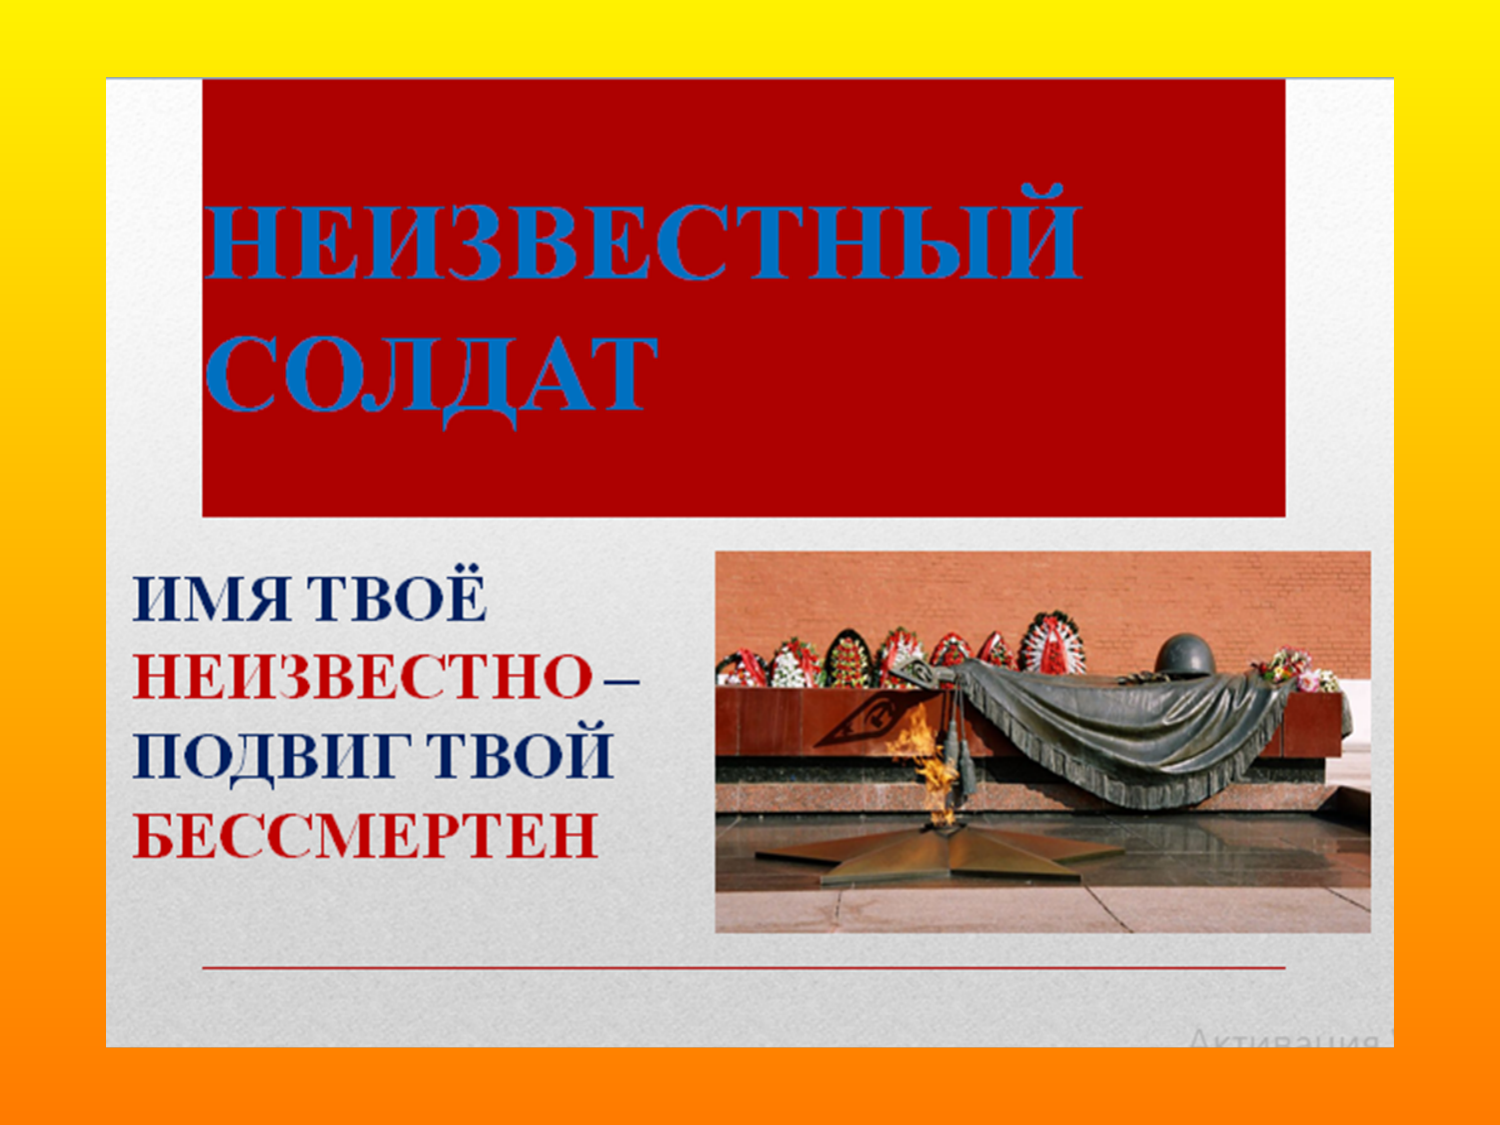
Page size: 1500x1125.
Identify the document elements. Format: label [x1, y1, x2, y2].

picture [105, 76, 1395, 1049]
